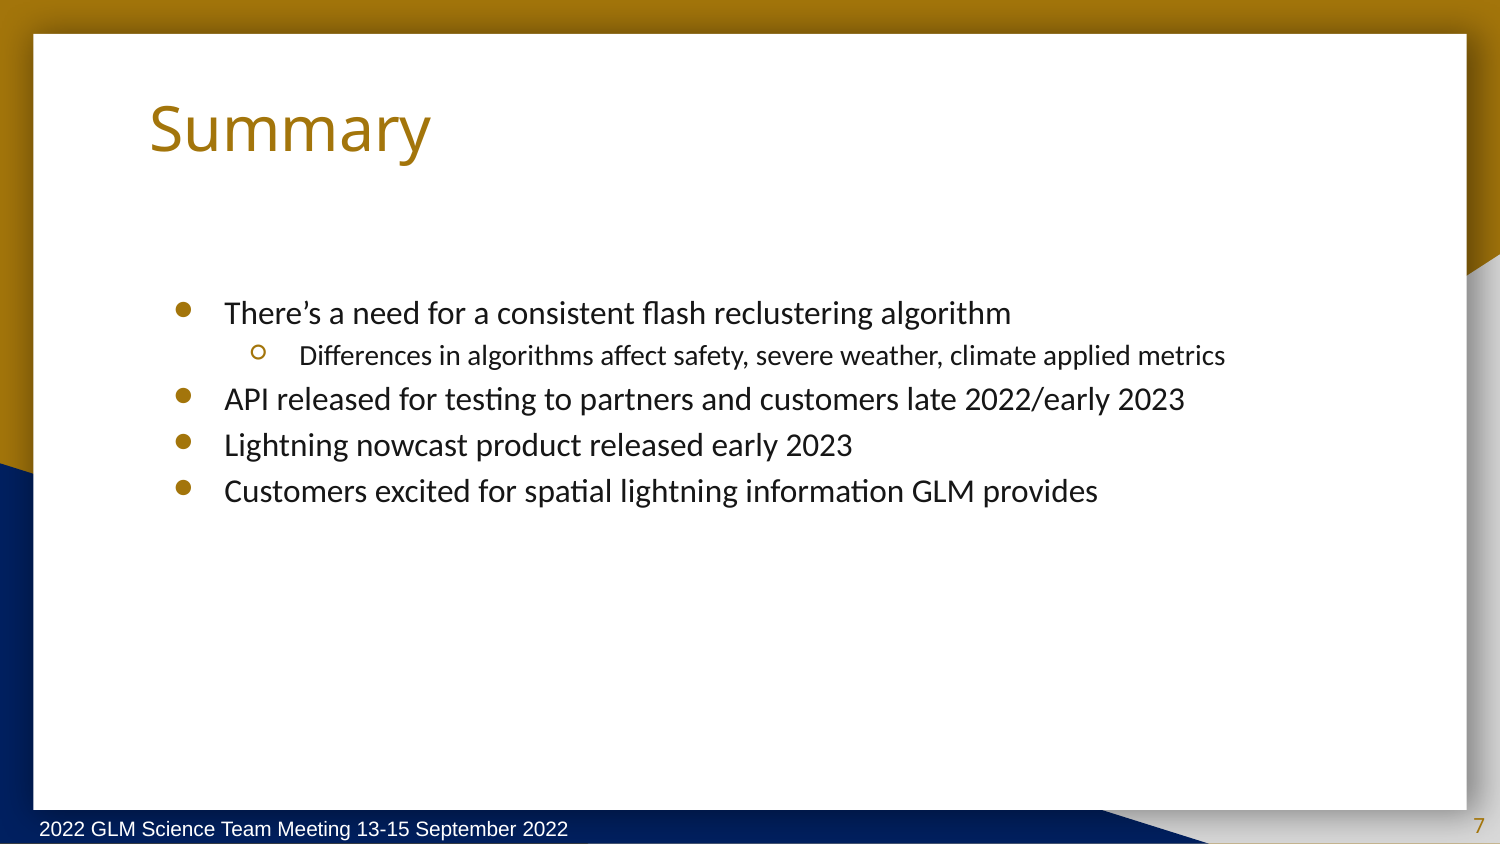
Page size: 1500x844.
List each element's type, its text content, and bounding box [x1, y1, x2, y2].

list There’s a need for a consistent flash reclustering algorithm Differences in algorithms affect safety, severe weather, climate applied metrics API released for testing to partners and customers late 2022/early 2023 Lightning nowcast product released early 2023 Customers excited for spatial lightning information GLM provides [134, 270, 1366, 729]
title Summary [134, 73, 1366, 231]
slide_number 7 [1410, 794, 1500, 844]
